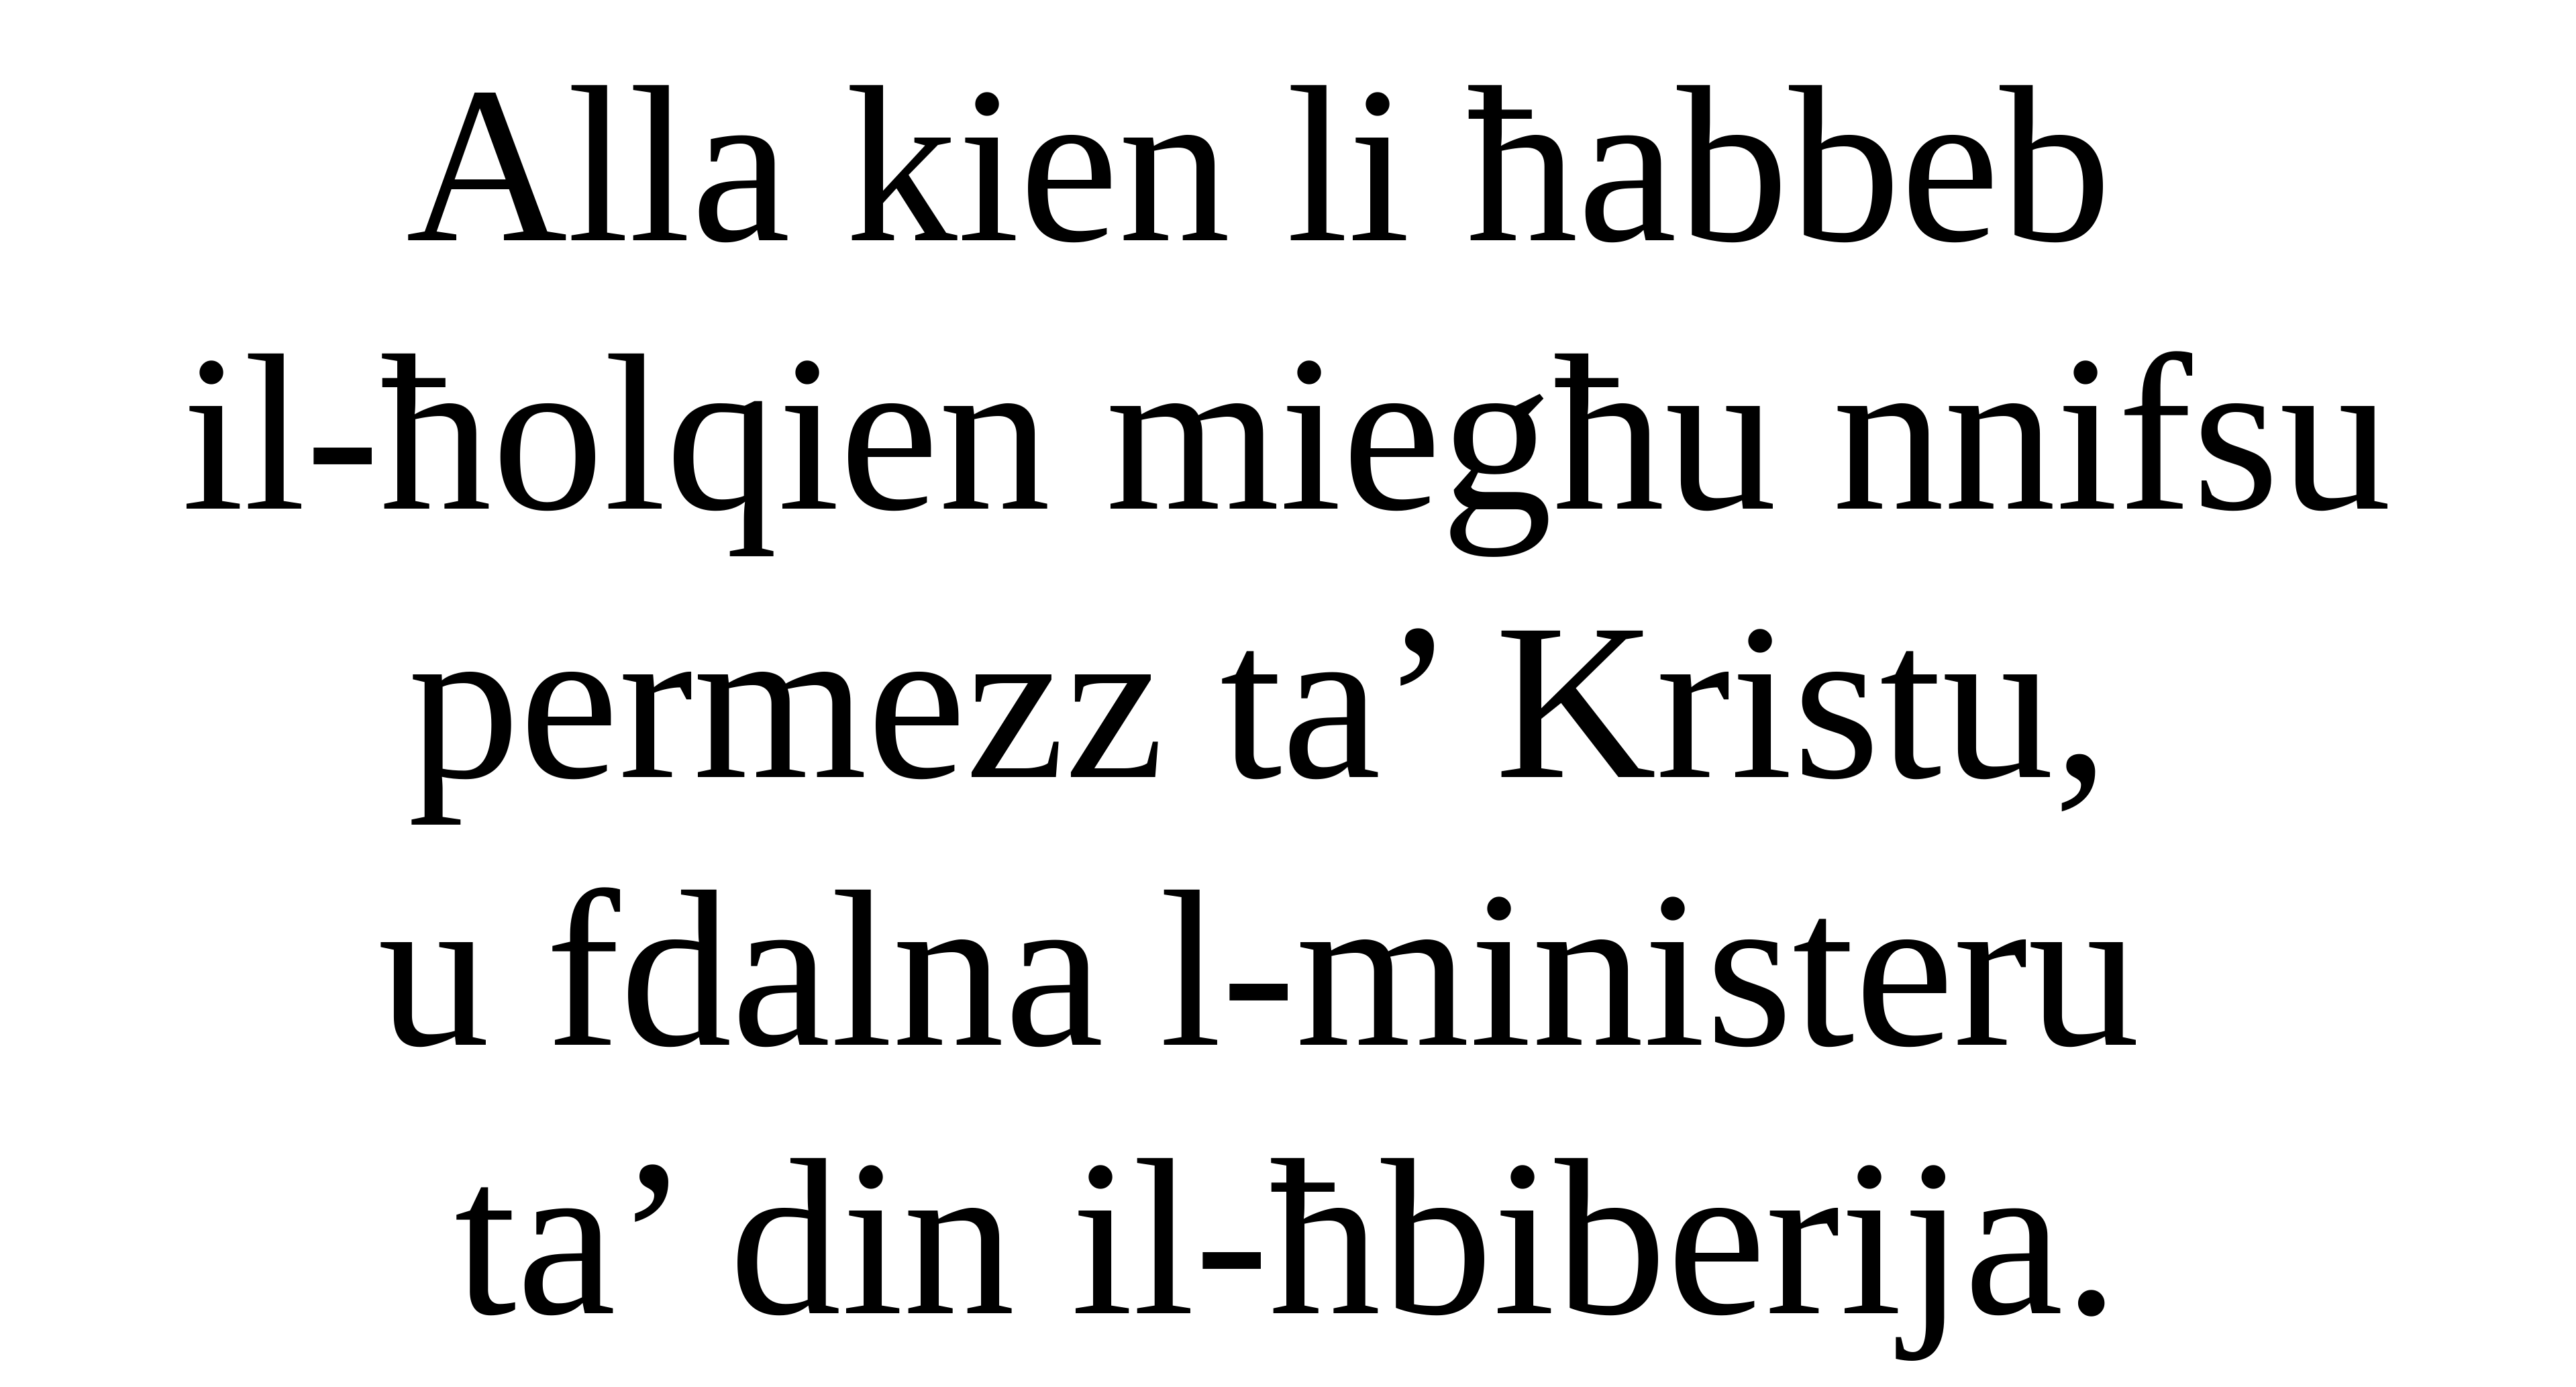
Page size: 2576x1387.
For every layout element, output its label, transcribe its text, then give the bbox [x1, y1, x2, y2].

text_box Alla kien li ħabbeb il-ħolqien miegħu nnifsu permezz ta’ Kristu, u fdalna l-ministeru ta’ din il-ħbiberija. [43, 11, 2532, 1364]
